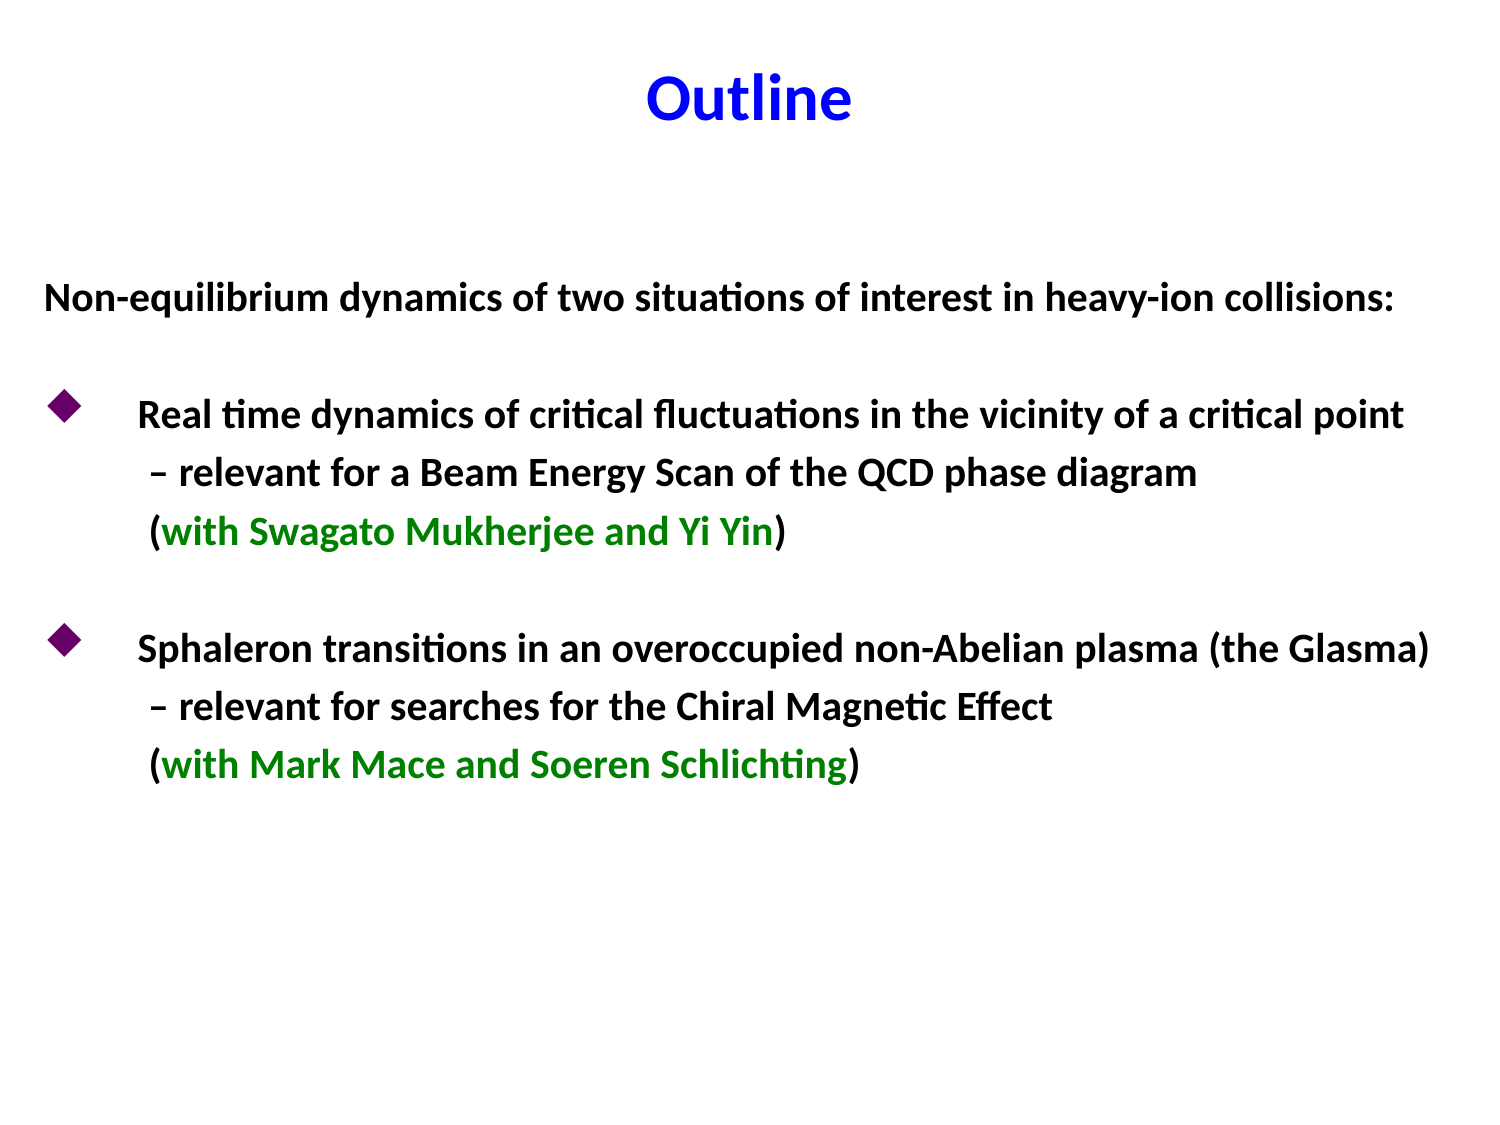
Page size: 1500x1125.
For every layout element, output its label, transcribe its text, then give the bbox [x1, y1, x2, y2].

title Outline [75, 0, 1425, 188]
list Non-equilibrium dynamics of two situations of interest in heavy-ion collisions: Real time dynamics of critical fluctuations in the vicinity of a critical point – relevant for a Beam Energy Scan of the QCD phase diagram (with Swagato Mukherjee and Yi Yin) Sphaleron transitions in an overoccupied non-Abelian plasma (the Glasma) – relevant for searches for the Chiral Magnetic Effect (with Mark Mace and Soeren Schlichting) [28, 262, 1500, 1005]
